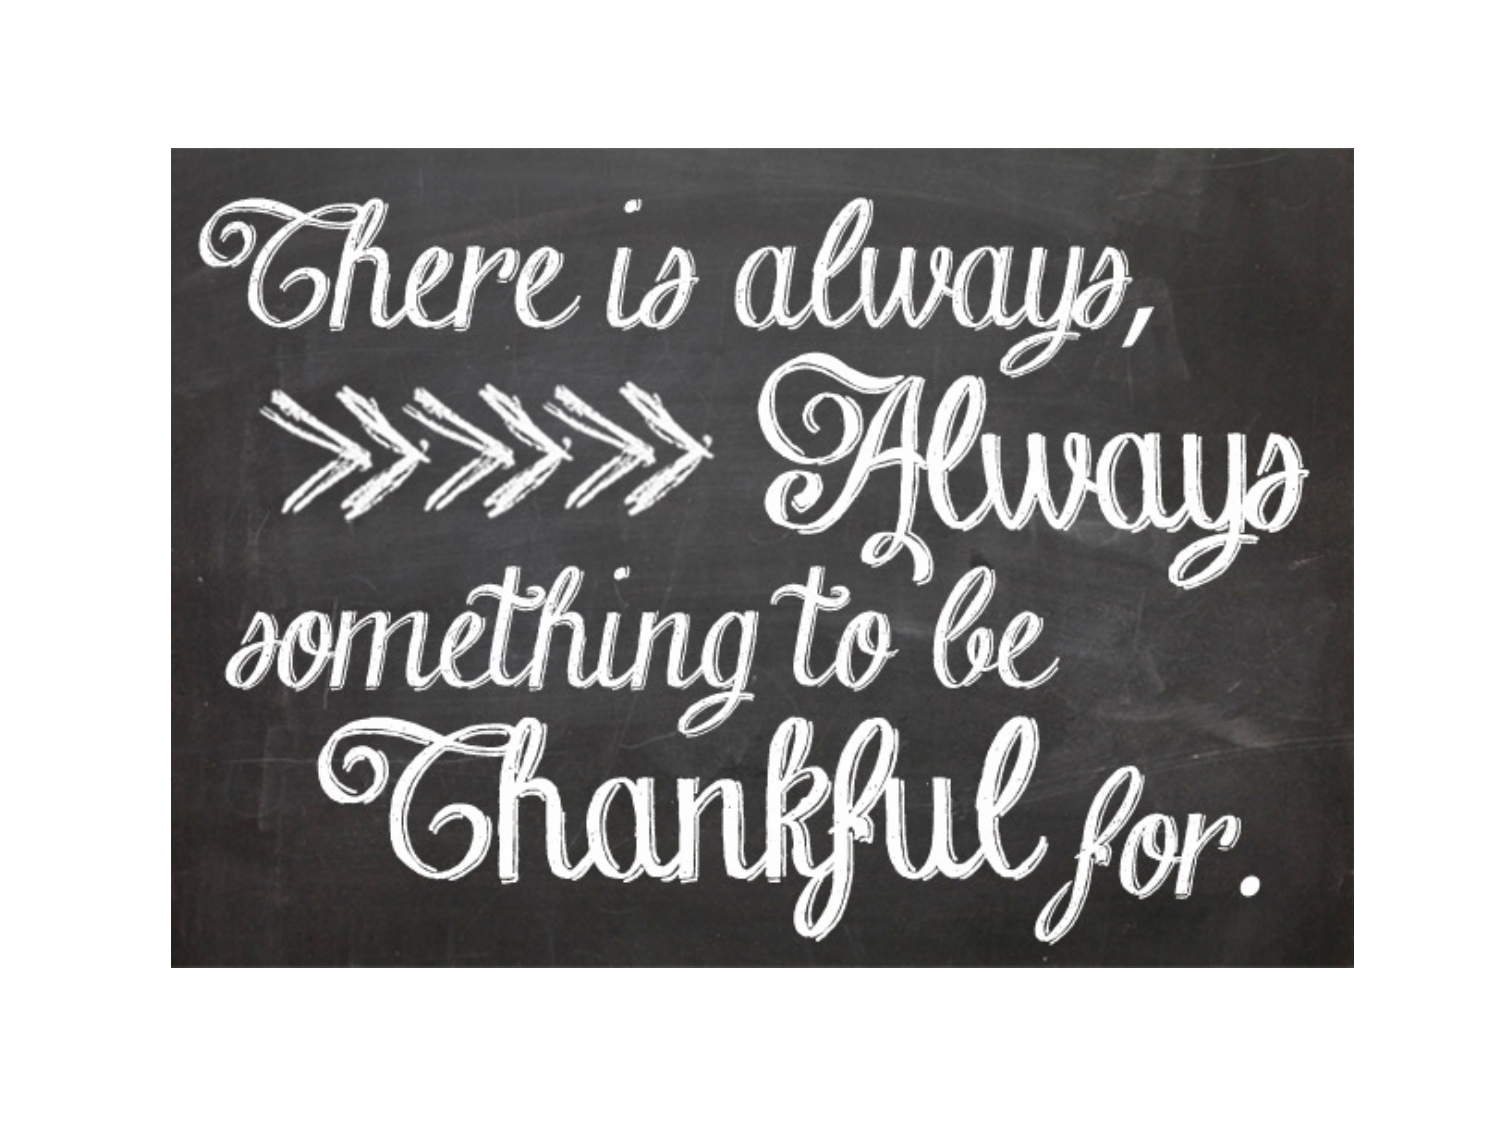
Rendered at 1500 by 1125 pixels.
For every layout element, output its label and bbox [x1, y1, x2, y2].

picture [170, 148, 1354, 968]
